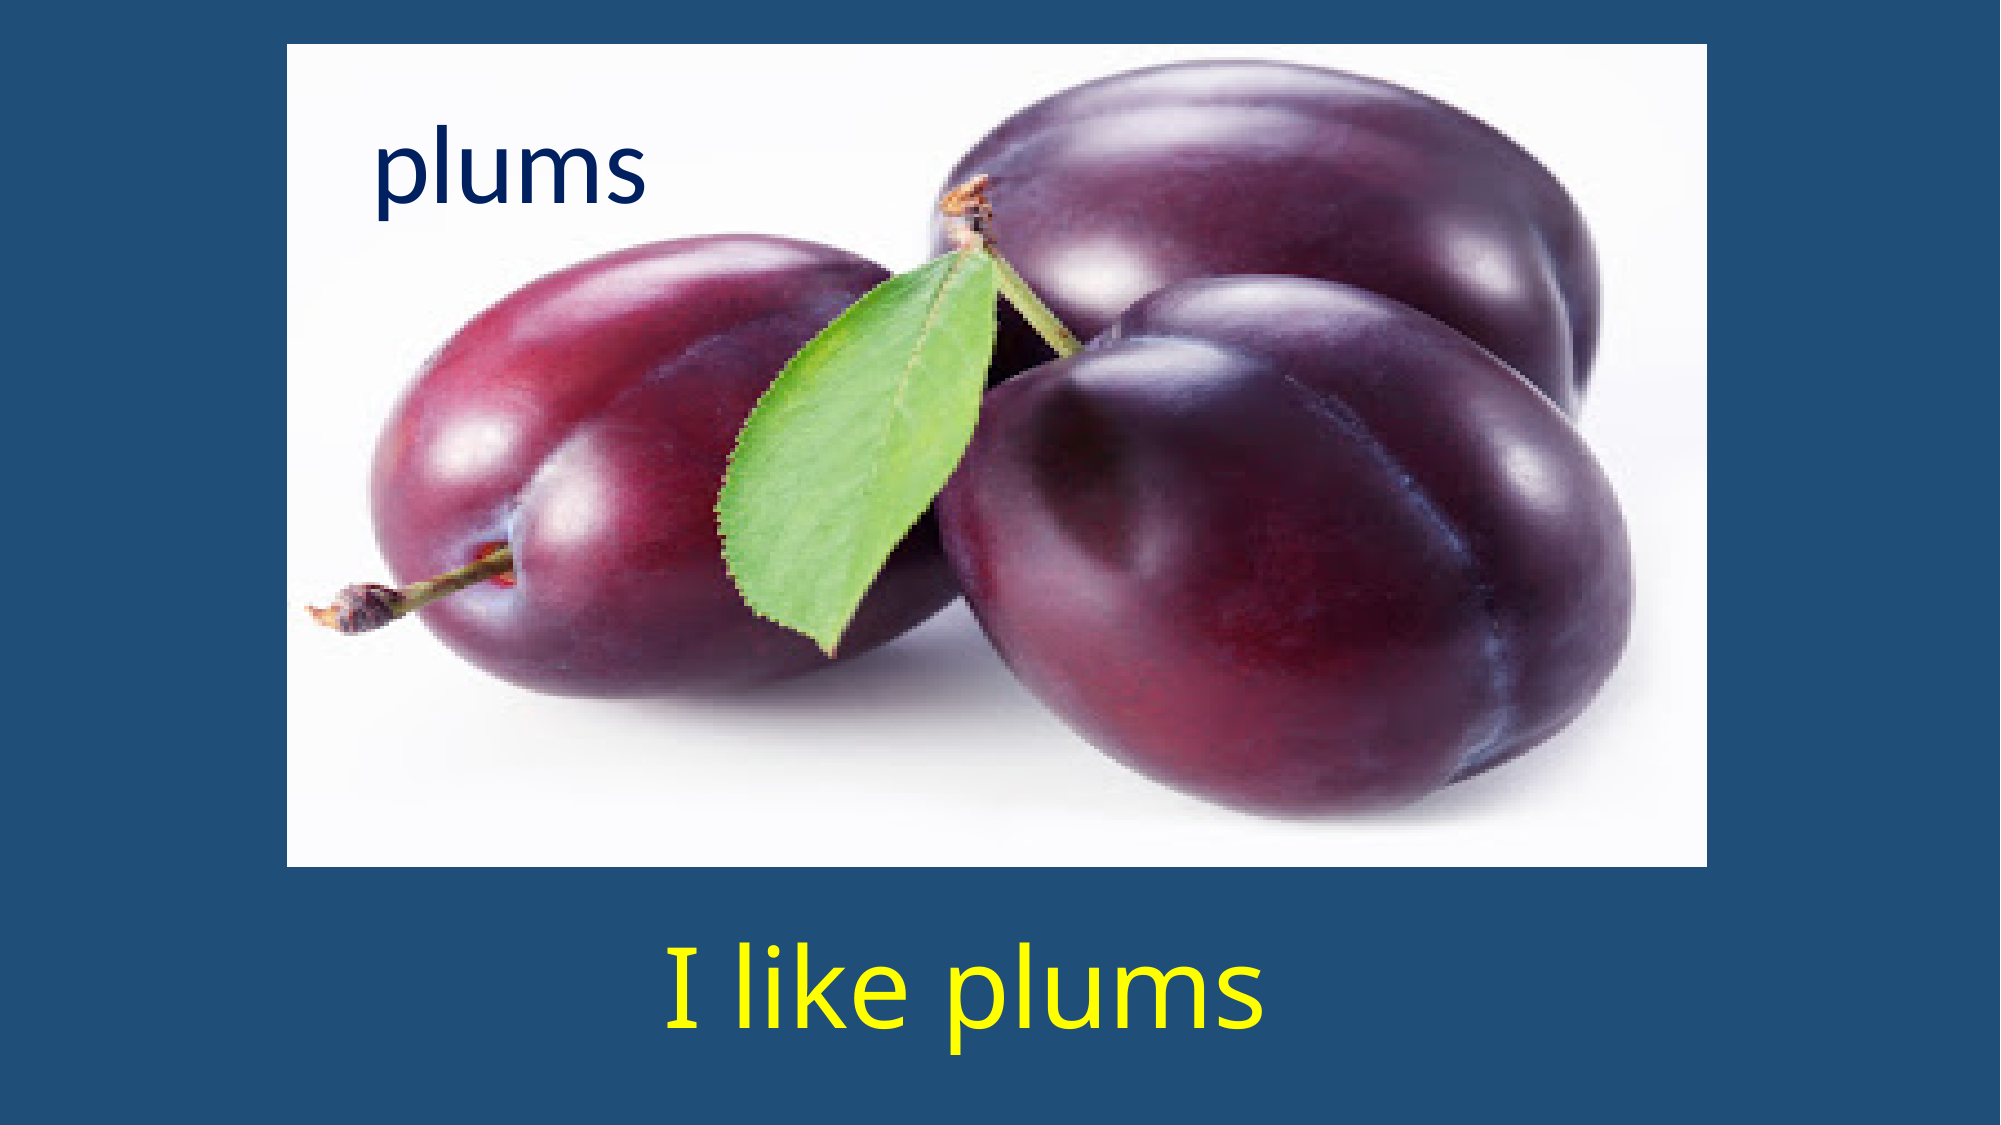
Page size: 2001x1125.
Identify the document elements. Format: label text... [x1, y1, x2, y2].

text_box I like plums [648, 908, 1284, 1059]
picture [287, 44, 1708, 867]
